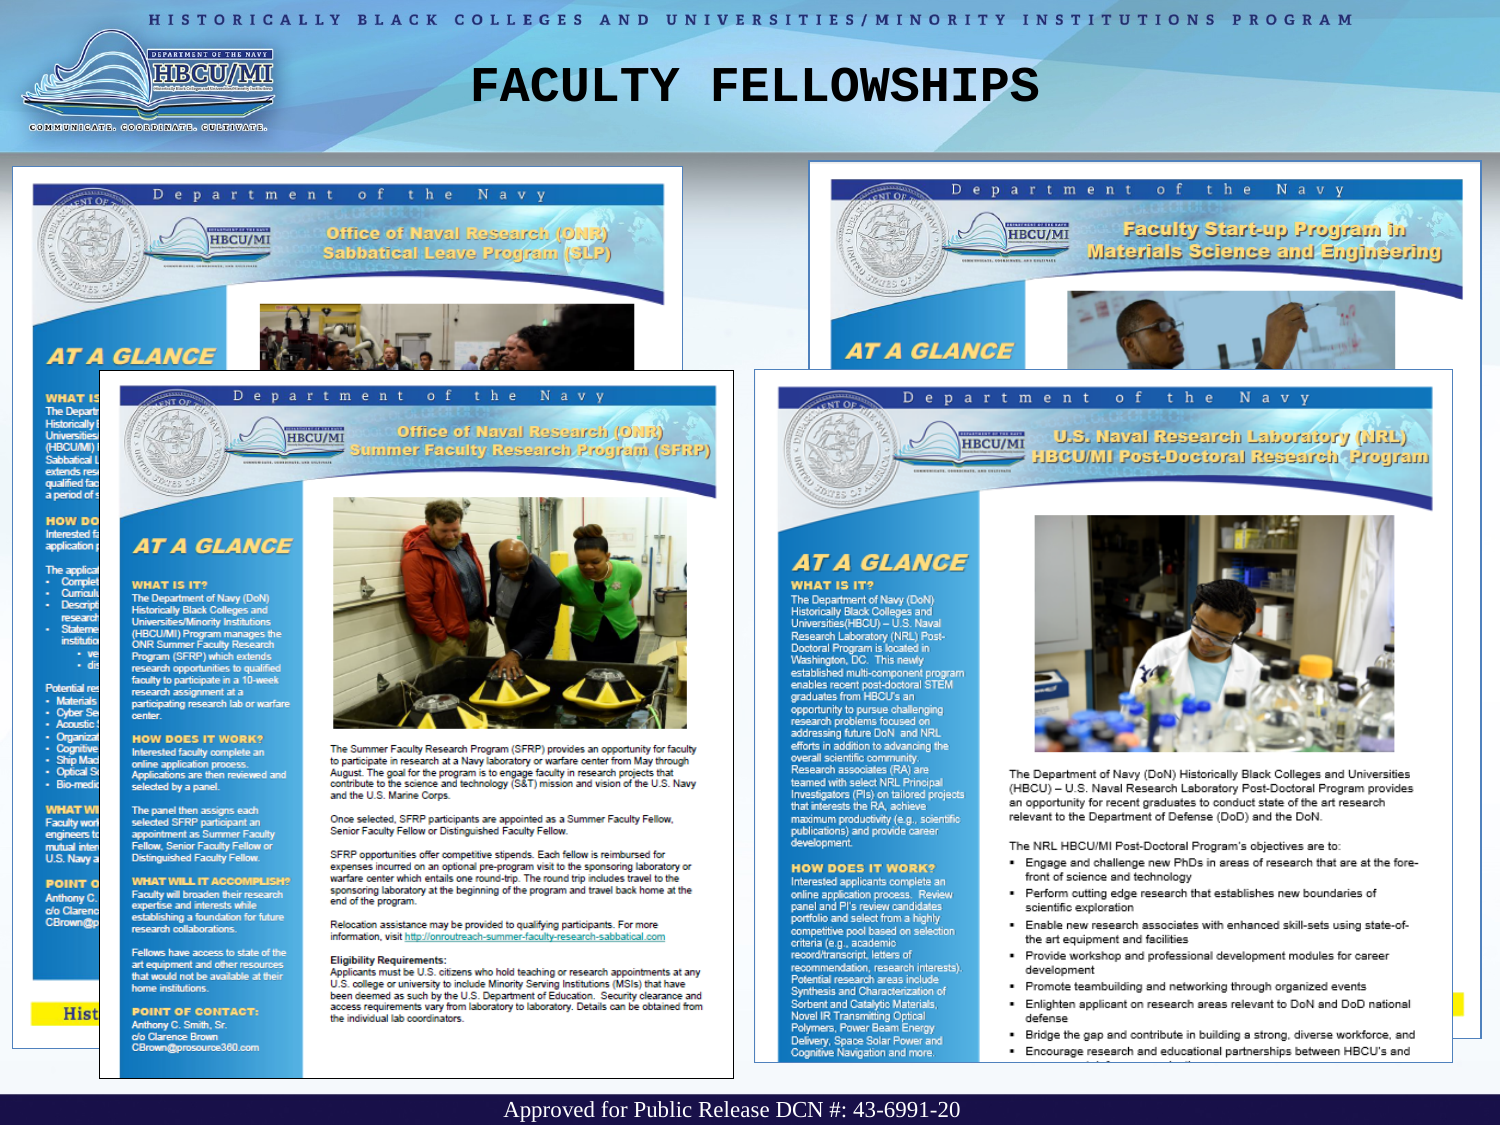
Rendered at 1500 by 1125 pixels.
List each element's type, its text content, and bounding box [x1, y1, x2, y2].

text_box Approved for Public Release DCN #: 43-6991-20 [488, 1087, 983, 1125]
picture [0, 0, 1500, 1125]
text_box FACULTY FELLOWSHIPS [225, 24, 1285, 138]
